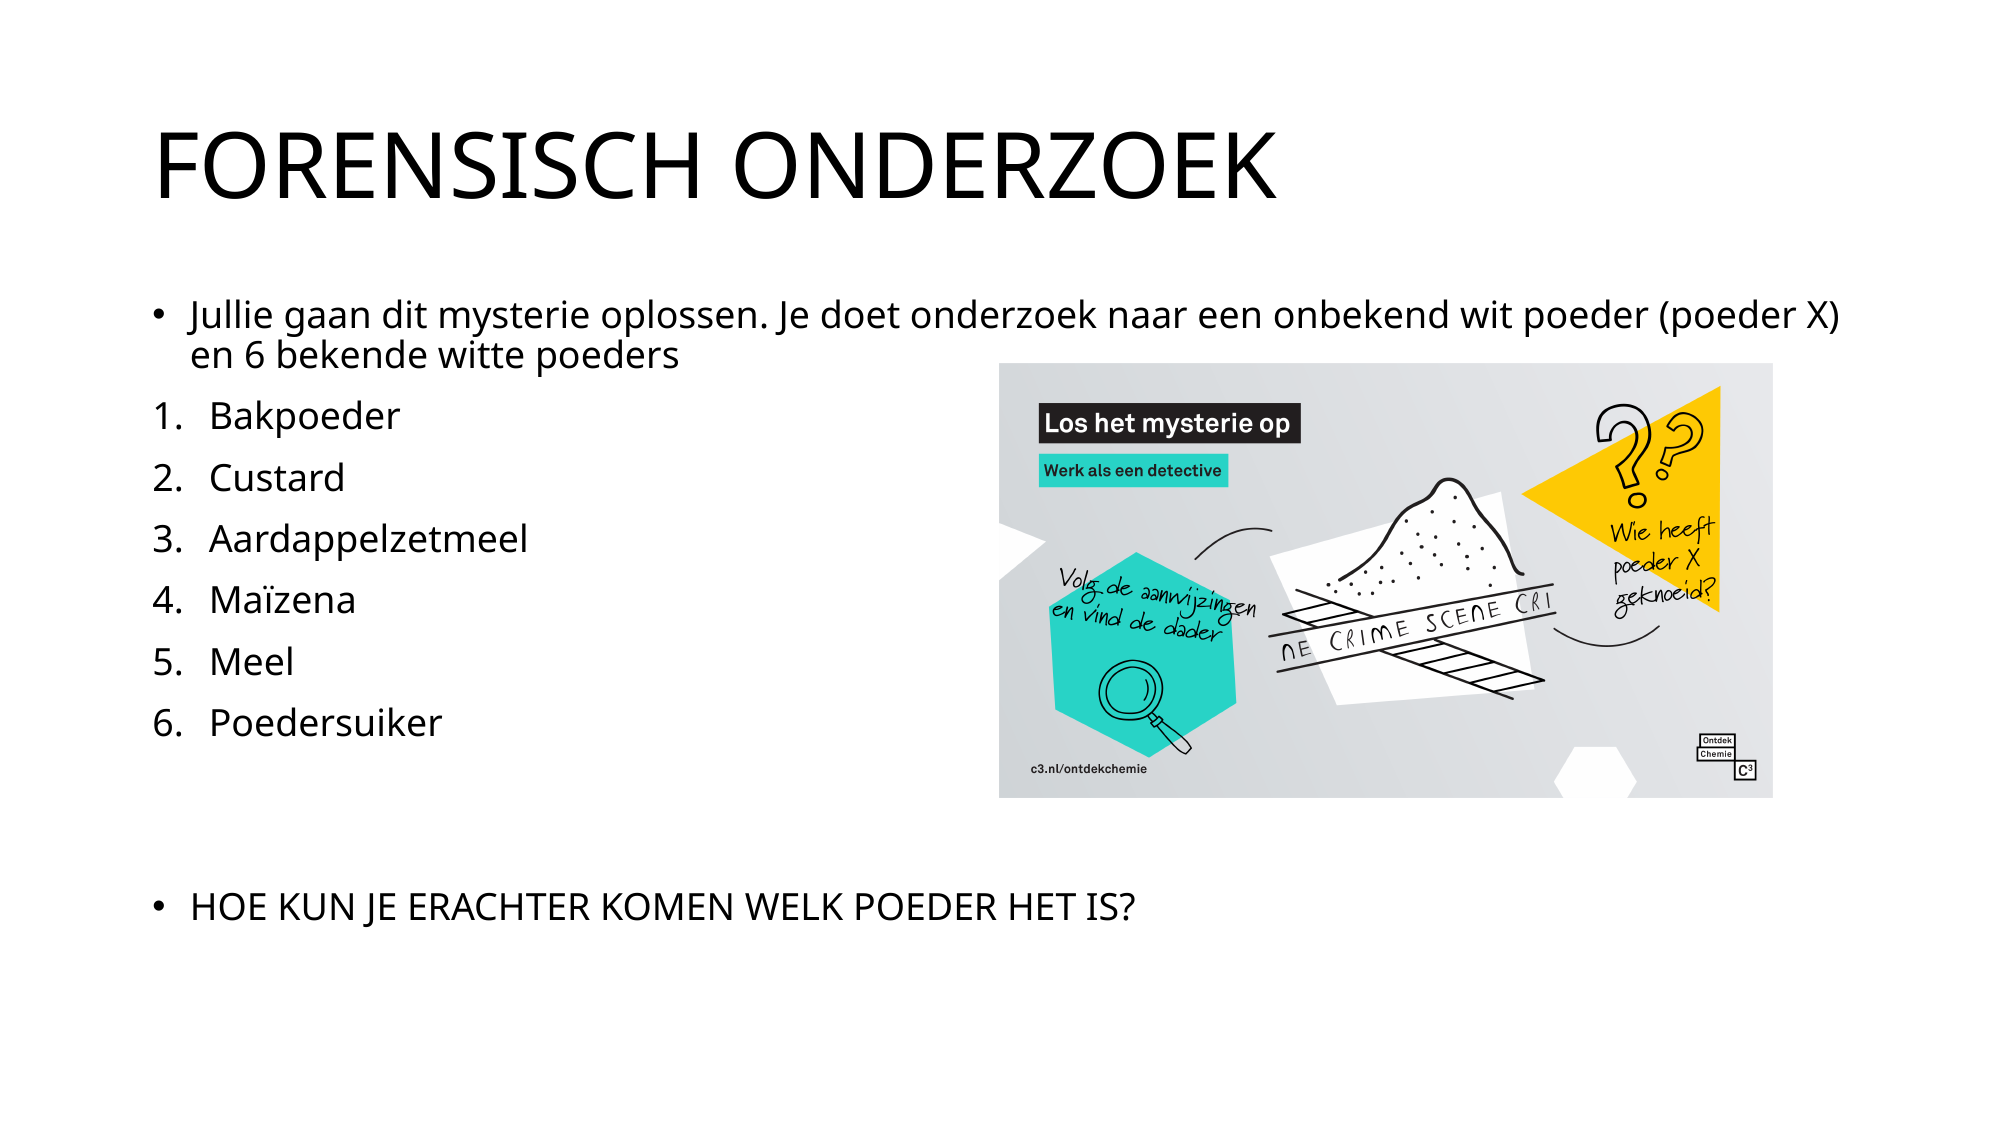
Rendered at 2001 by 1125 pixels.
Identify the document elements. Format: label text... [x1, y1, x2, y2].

title FORENSISCH ONDERZOEK [137, 59, 1863, 278]
picture [999, 363, 1773, 798]
list Jullie gaan dit mysterie oplossen. Je doet onderzoek naar een onbekend wit poeder (poeder X) en 6 bekende witte poeders Bakpoeder Custard Aardappelzetmeel Maïzena Meel Poedersuiker HOE KUN JE ERACHTER KOMEN WELK POEDER HET IS? [137, 288, 1863, 1105]
